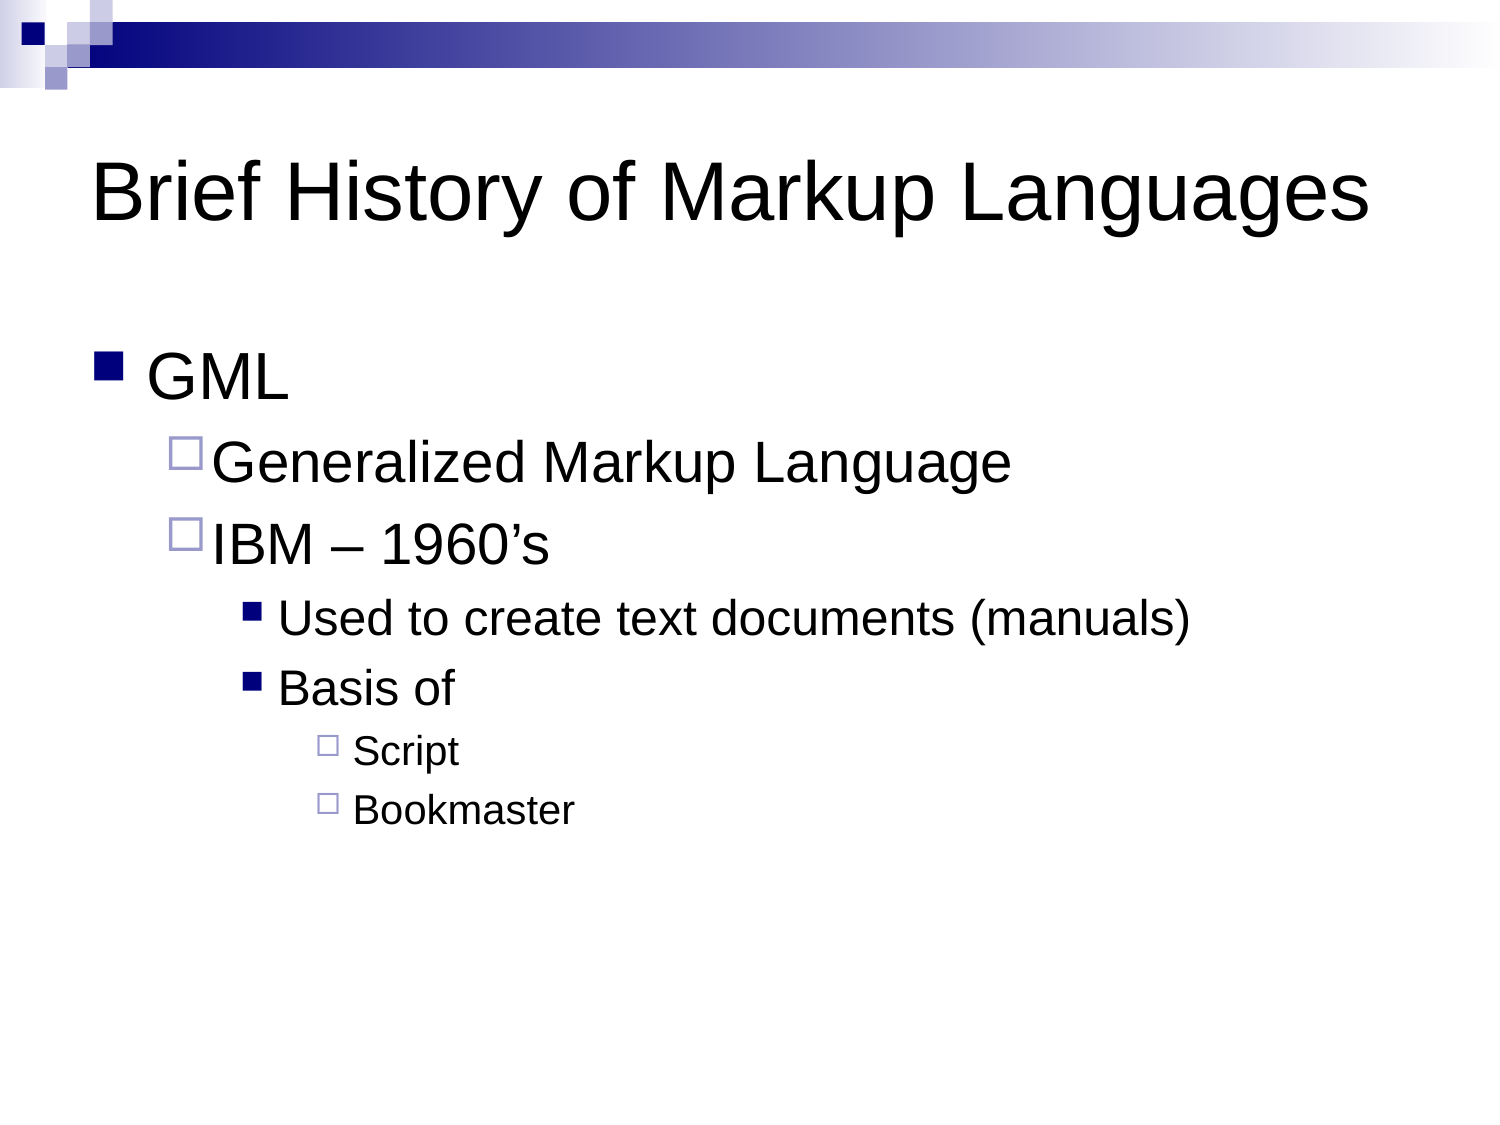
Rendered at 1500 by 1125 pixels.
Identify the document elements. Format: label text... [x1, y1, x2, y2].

title Brief History of Markup Languages [74, 74, 1426, 301]
list GML Generalized Markup Language IBM – 1960’s Used to create text documents (manuals) Basis of Script Bookmaster [74, 324, 1426, 963]
